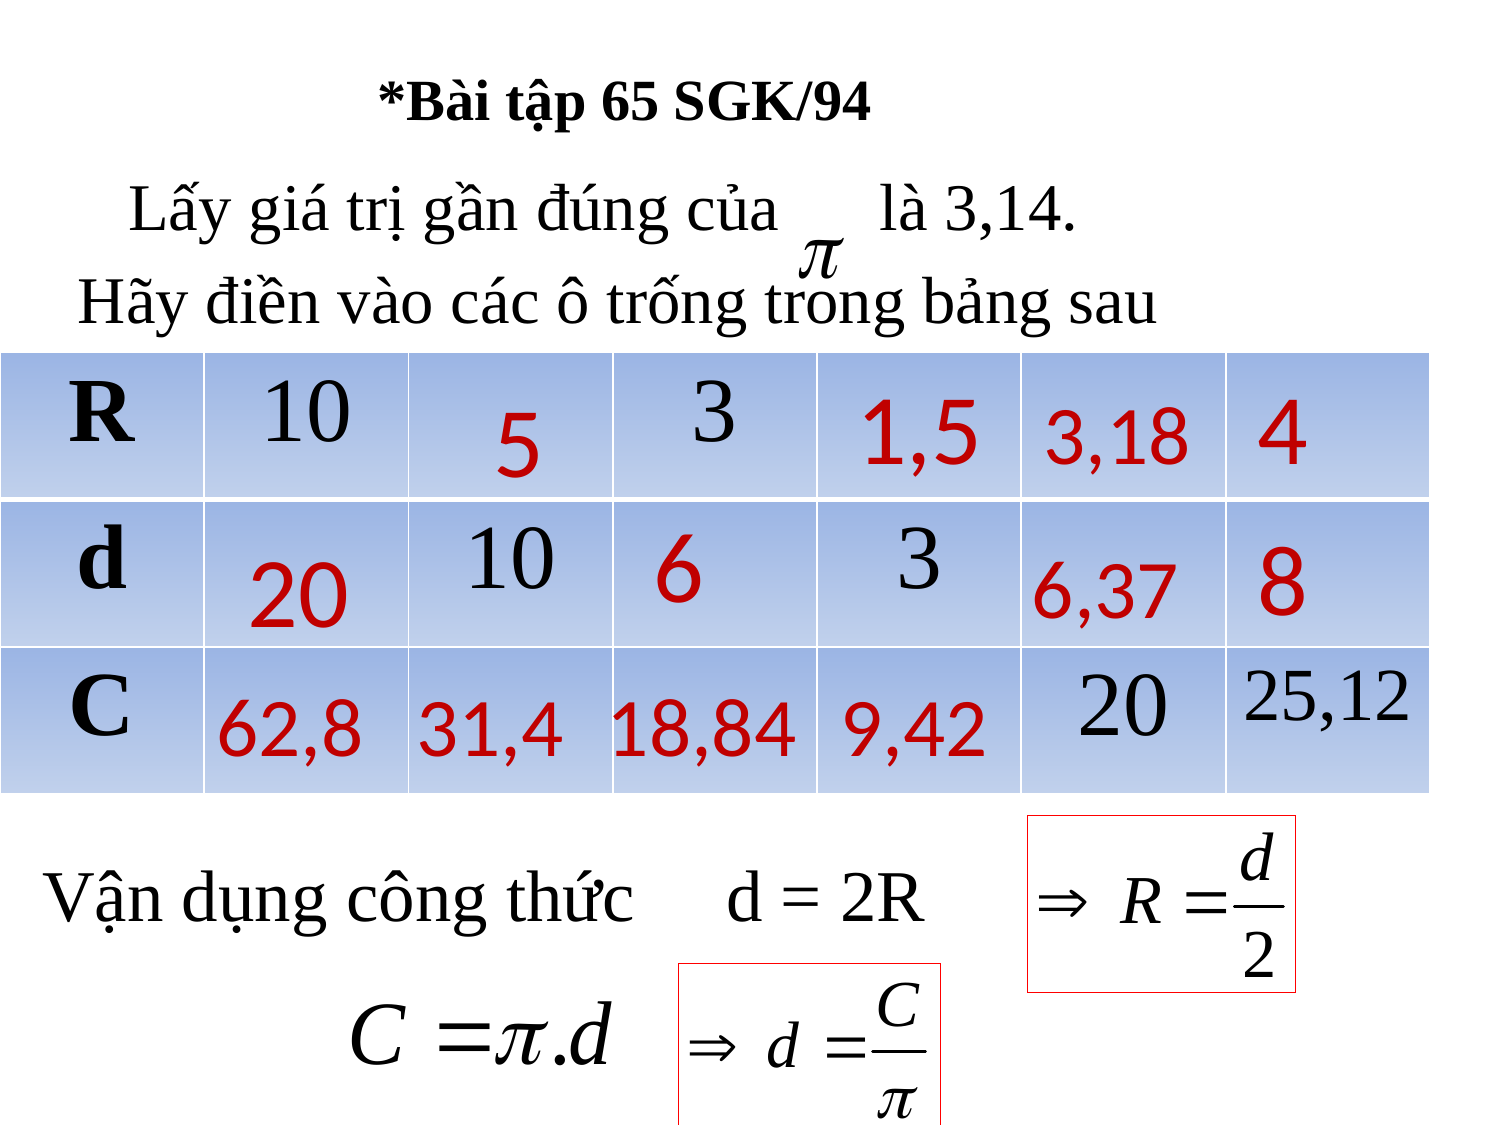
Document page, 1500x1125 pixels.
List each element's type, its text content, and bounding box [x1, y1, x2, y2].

table_cell [409, 648, 612, 665]
table_cell [205, 648, 408, 665]
table_cell [1022, 502, 1225, 646]
table_header 3 [614, 353, 816, 497]
text_box 6,37 [1017, 527, 1208, 643]
table_cell [614, 781, 816, 793]
table_header [1227, 353, 1429, 497]
table_header R [1, 353, 203, 497]
table_cell [205, 502, 408, 646]
text_box 9,42 [826, 665, 1033, 781]
text_box 8 [1220, 507, 1396, 643]
table_header [818, 353, 1020, 357]
text_box 5 [456, 370, 632, 505]
text_box 18,84 [592, 665, 826, 781]
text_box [1026, 814, 1296, 993]
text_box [789, 221, 859, 301]
table_header [818, 493, 1020, 497]
table_cell [1227, 502, 1429, 646]
text_box Lấy giá trị gần đúng của là 3,14. Hãy điền vào các ô trống trong bảng sau [46, 156, 1445, 327]
table_cell C [1, 648, 203, 793]
text_box 6 [615, 495, 791, 630]
table_cell [205, 781, 408, 793]
table_header 10 [205, 353, 408, 497]
table_cell [818, 781, 1020, 793]
table_cell d [1, 502, 203, 646]
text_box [677, 963, 941, 1125]
table_cell 10 [409, 502, 612, 646]
table_cell [818, 648, 1020, 665]
text_box 4 [1220, 357, 1396, 493]
table_cell 3 [818, 502, 1020, 646]
text_box 1,5 [818, 357, 1006, 493]
table_cell [614, 502, 816, 646]
text_box 31,4 [382, 665, 592, 781]
table_cell [409, 781, 612, 793]
text_box Vận dụng công thức d = 2R [27, 840, 1455, 1125]
table_cell 25,12 [1227, 648, 1429, 793]
table_cell 20 [1022, 648, 1225, 793]
text_box *Bài tập 65 SGK/94 [362, 54, 1236, 156]
text_box 3,18 [1006, 357, 1219, 493]
table_header [409, 353, 612, 497]
table_cell [614, 648, 816, 665]
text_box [337, 981, 635, 1088]
text_box 20 [232, 520, 408, 655]
table_header [1022, 353, 1225, 497]
text_box 62,8 [182, 665, 382, 781]
